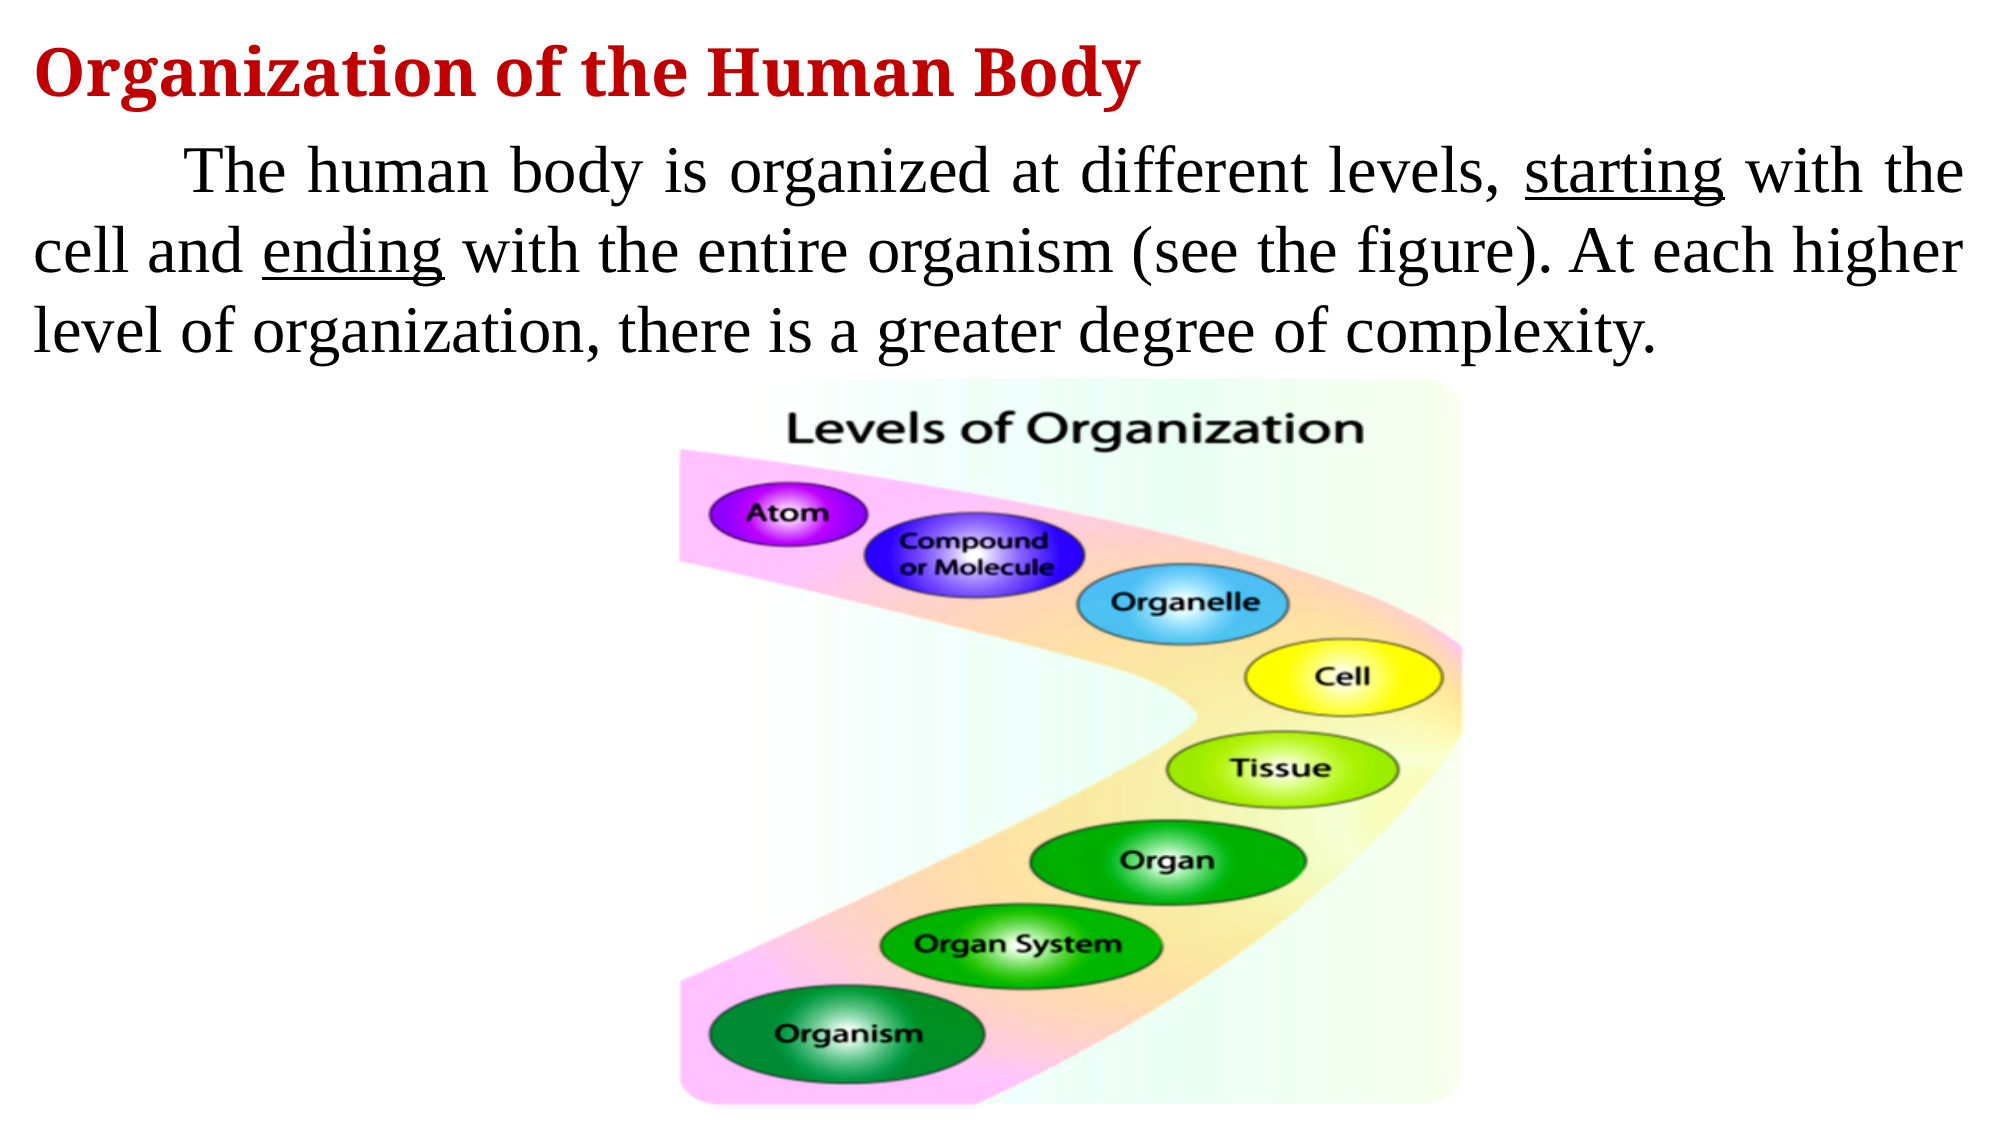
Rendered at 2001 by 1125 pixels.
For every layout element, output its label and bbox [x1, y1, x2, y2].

text_box [18, 16, 1981, 1109]
